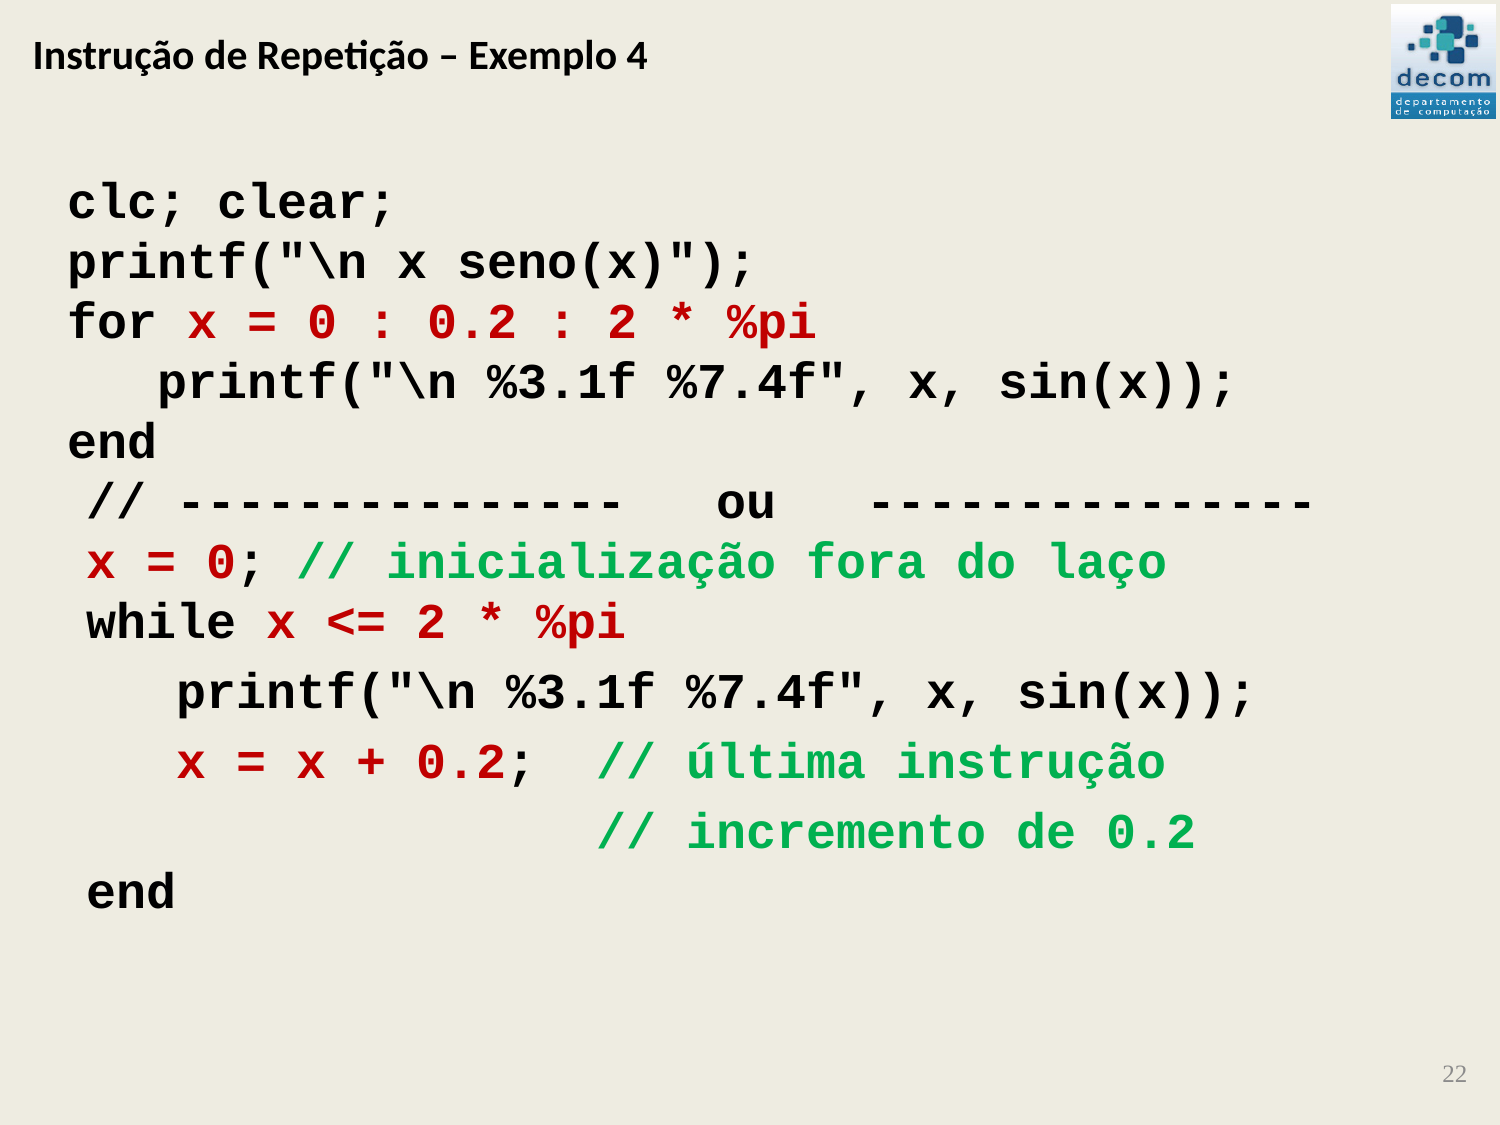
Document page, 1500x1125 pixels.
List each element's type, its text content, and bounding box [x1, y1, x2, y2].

slide_number 22 [1421, 1042, 1483, 1103]
picture [1391, 4, 1496, 119]
text_box clc; clear; printf("\n x seno(x)"); for x = 0 : 0.2 : 2 * %pi printf("\n %3.1f %7.4f", x, sin(x)); end // --------------- ou --------------- x = 0; // inicialização fora do laço while x <= 2 * %pi printf("\n %3.1f %7.4f", x, sin(x)); x = x + 0.2; // última instrução // incremento de 0.2 end [53, 160, 1353, 926]
title Instrução de Repetição – Exemplo 4 [17, 7, 1368, 100]
